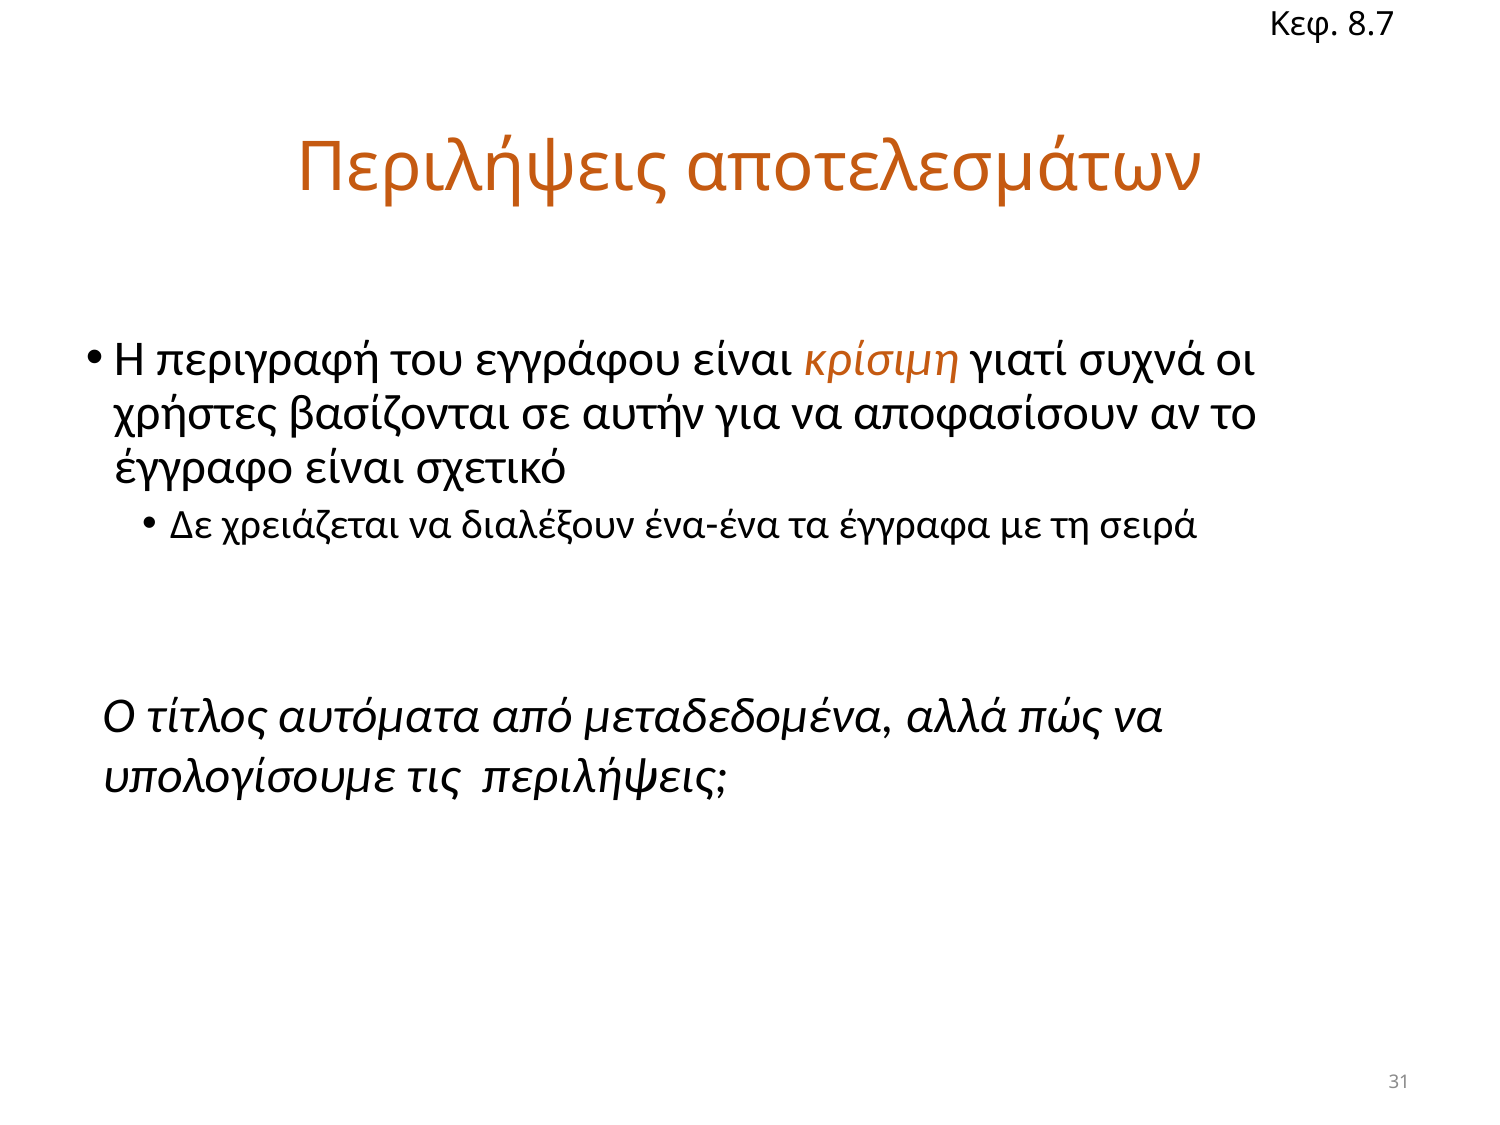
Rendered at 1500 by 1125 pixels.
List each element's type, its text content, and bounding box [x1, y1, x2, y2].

text_box Ο τίτλος αυτόματα από μεταδεδομένα, αλλά πώς να υπολογίσουμε τις περιλήψεις; [87, 674, 1275, 810]
list Η περιγραφή του εγγράφου είναι κρίσιμη γιατί συχνά οι χρήστες βασίζονται σε αυτήν για να αποφασίσουν αν το έγγραφο είναι σχετικό Δε χρειάζεται να διαλέξουν ένα-ένα τα έγγραφα με τη σειρά [70, 324, 1406, 613]
title Περιλήψεις αποτελεσμάτων [103, 59, 1397, 278]
text_box Κεφ. 8.7 [1254, 0, 1410, 50]
slide_number 31 [1074, 1062, 1425, 1103]
